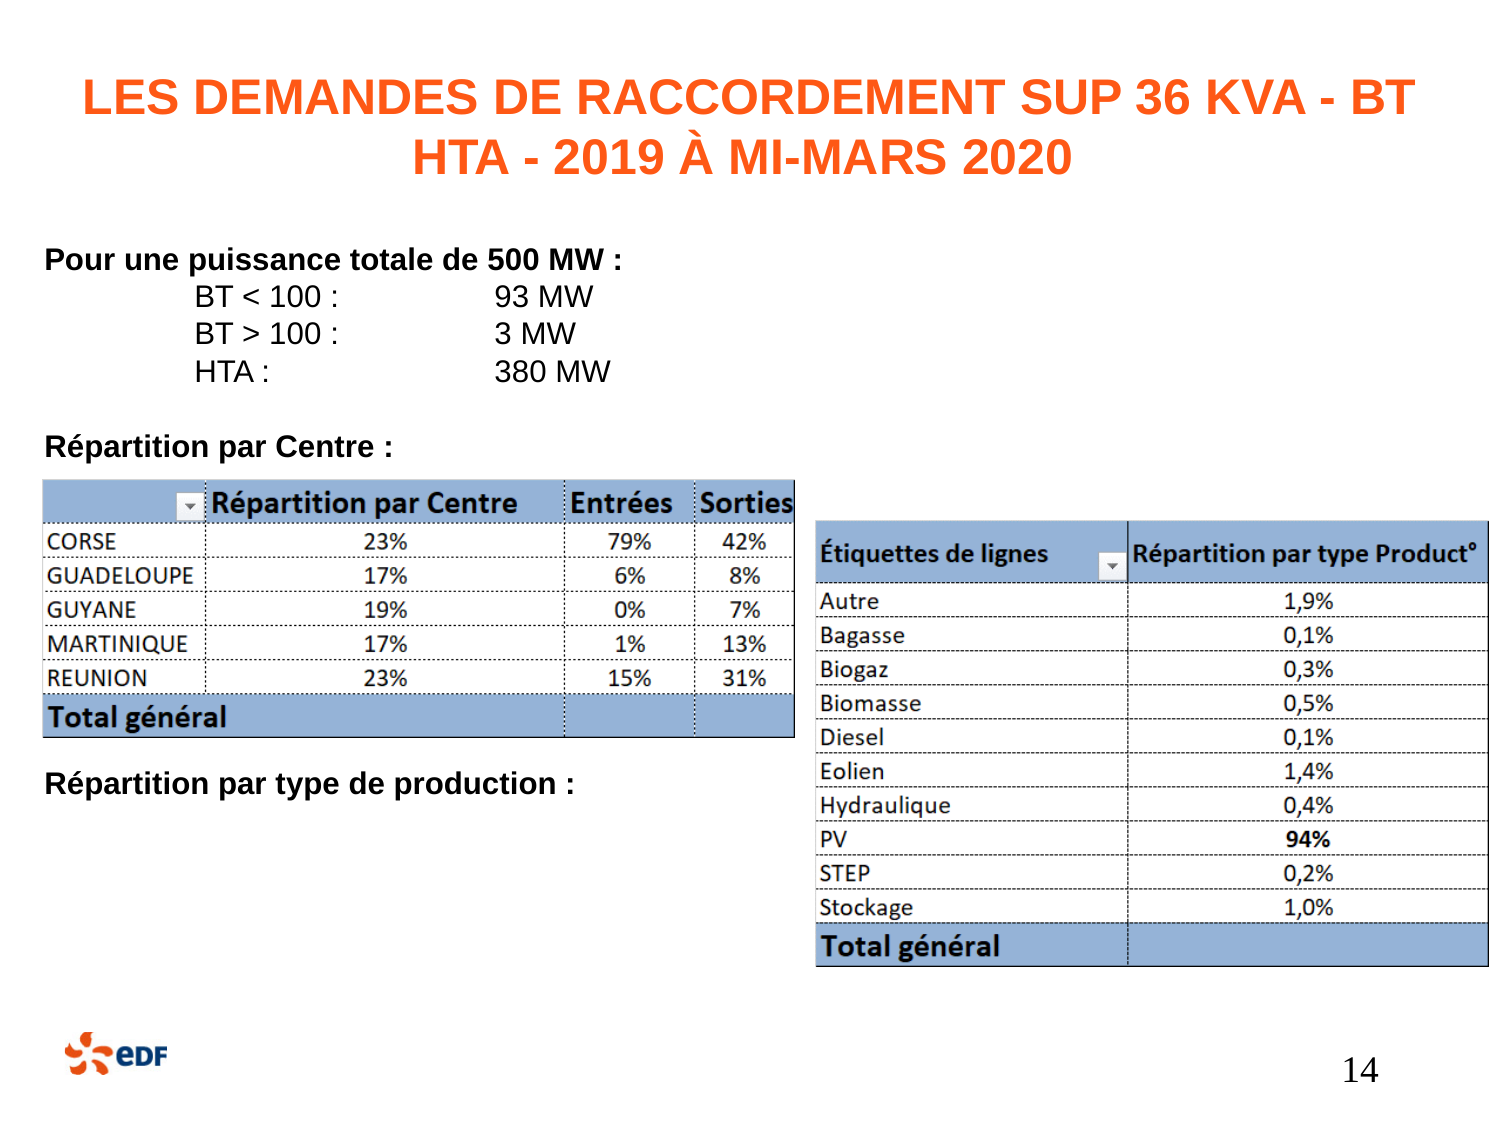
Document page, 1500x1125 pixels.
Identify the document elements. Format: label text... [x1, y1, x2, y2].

text_box Pour une puissance totale de 500 MW : BT < 100 : 93 MW BT > 100 : 3 MW HTA : 380 MW Répartition par Centre : Répartition par type de production : [29, 156, 1489, 883]
picture [64, 1031, 167, 1075]
picture [42, 479, 795, 738]
slide_number 14 [1328, 1045, 1379, 1080]
text_box Les demandes de raccordement sup 36 kVa - BT HTA - 2019 à mi-mars 2020 [64, 45, 1436, 185]
picture [815, 520, 1489, 968]
